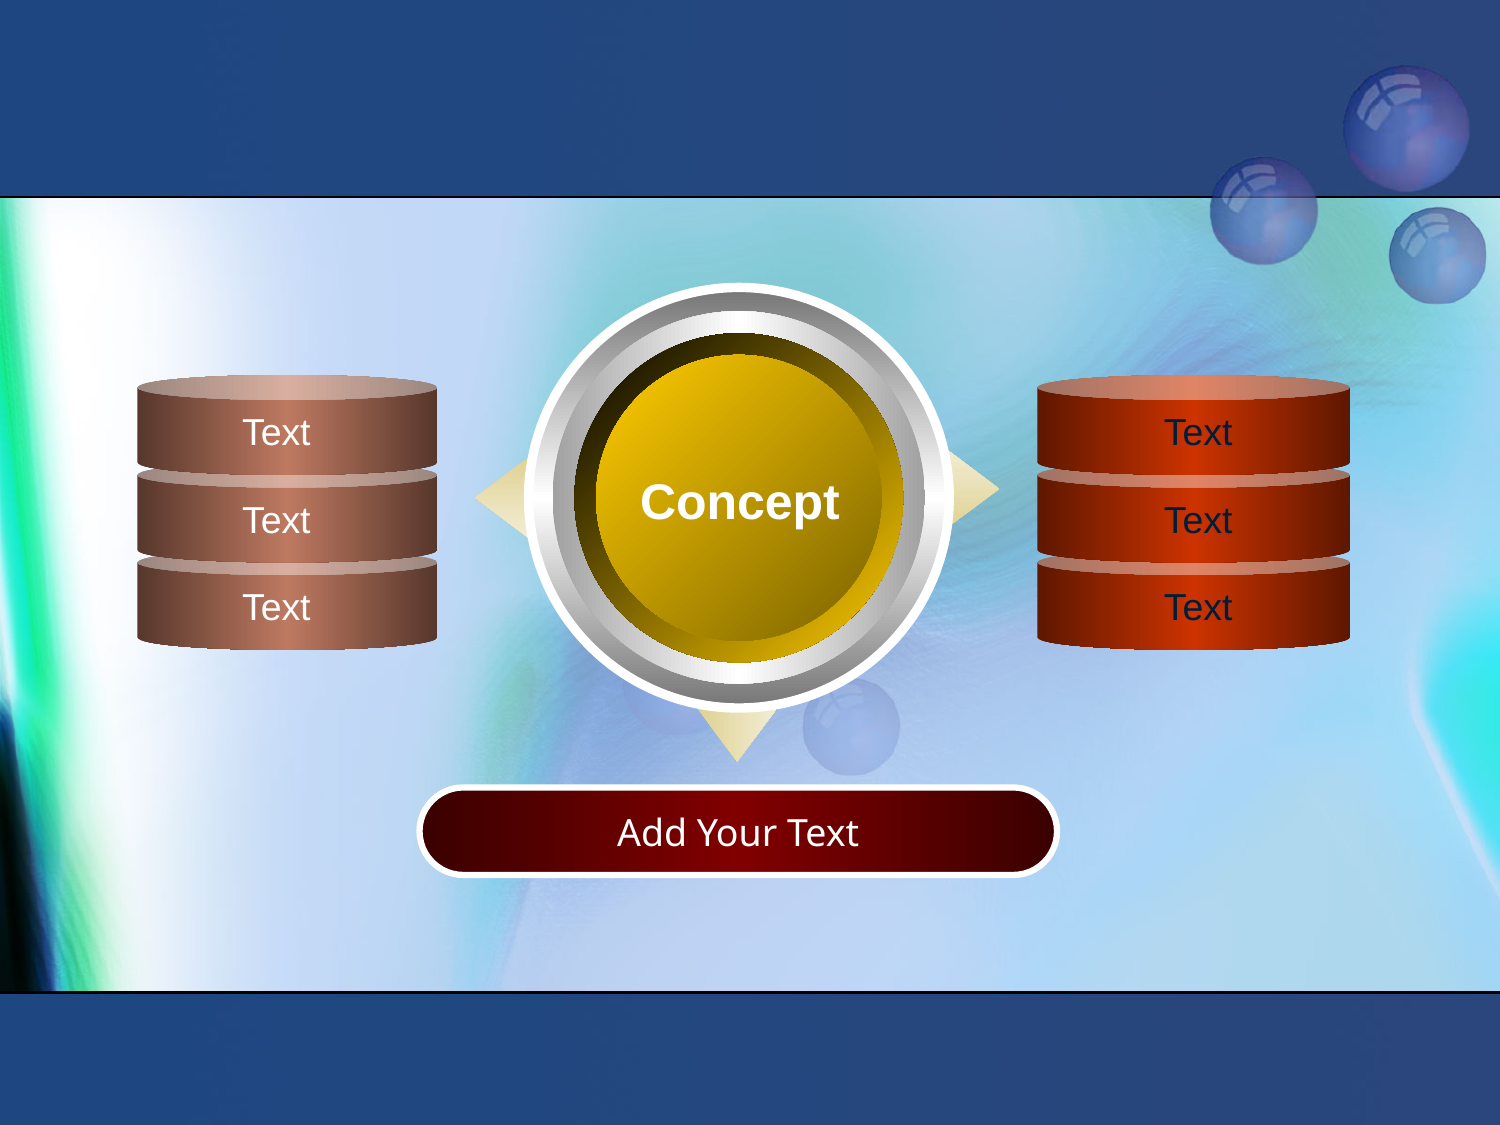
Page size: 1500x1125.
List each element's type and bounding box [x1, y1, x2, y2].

text_box [137, 287, 1351, 876]
picture [0, 0, 1500, 1125]
